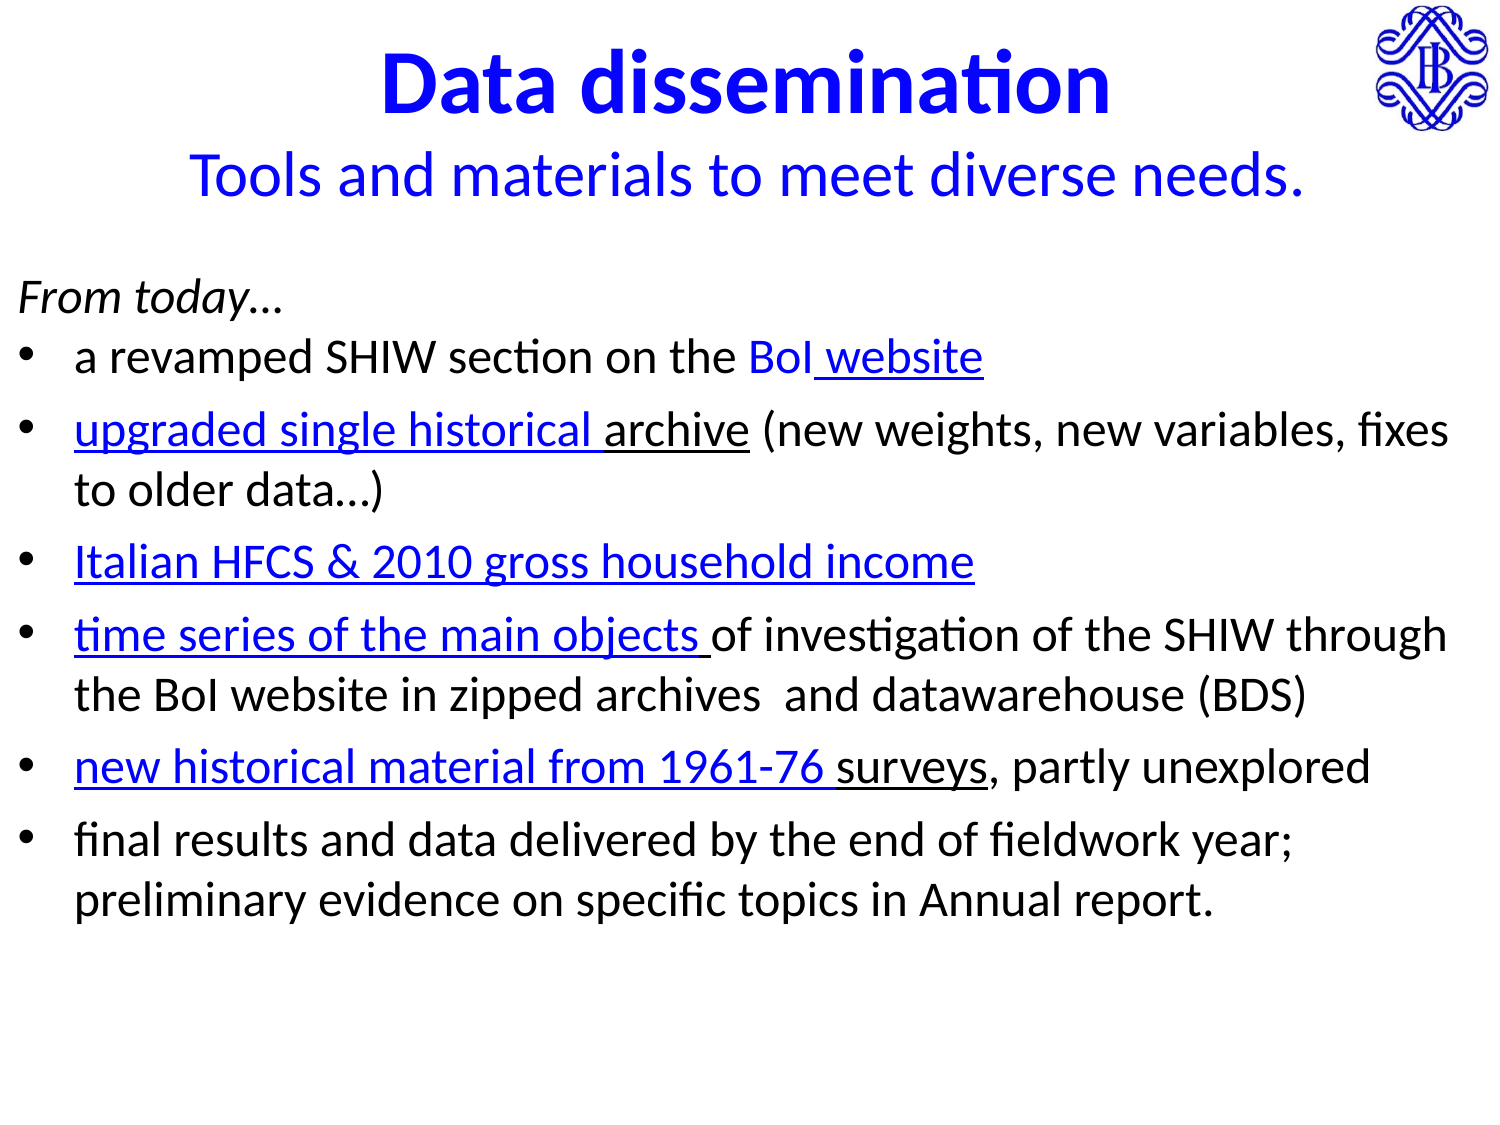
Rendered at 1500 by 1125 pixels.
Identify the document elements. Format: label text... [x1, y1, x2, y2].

text_box From today… a revamped SHIW section on the BoI website upgraded single historical archive (new weights, new variables, fixes to older data…) Italian HFCS & 2010 gross household income time series of the main objects of investigation of the SHIW through the BoI website in zipped archives and datawarehouse (BDS) new historical material from 1961-76 surveys, partly unexplored final results and data delivered by the end of fieldwork year; preliminary evidence on specific topics in Annual report. [3, 196, 1492, 934]
title Data dissemination Tools and materials to meet diverse needs. [72, 0, 1423, 196]
picture [1363, 0, 1500, 138]
